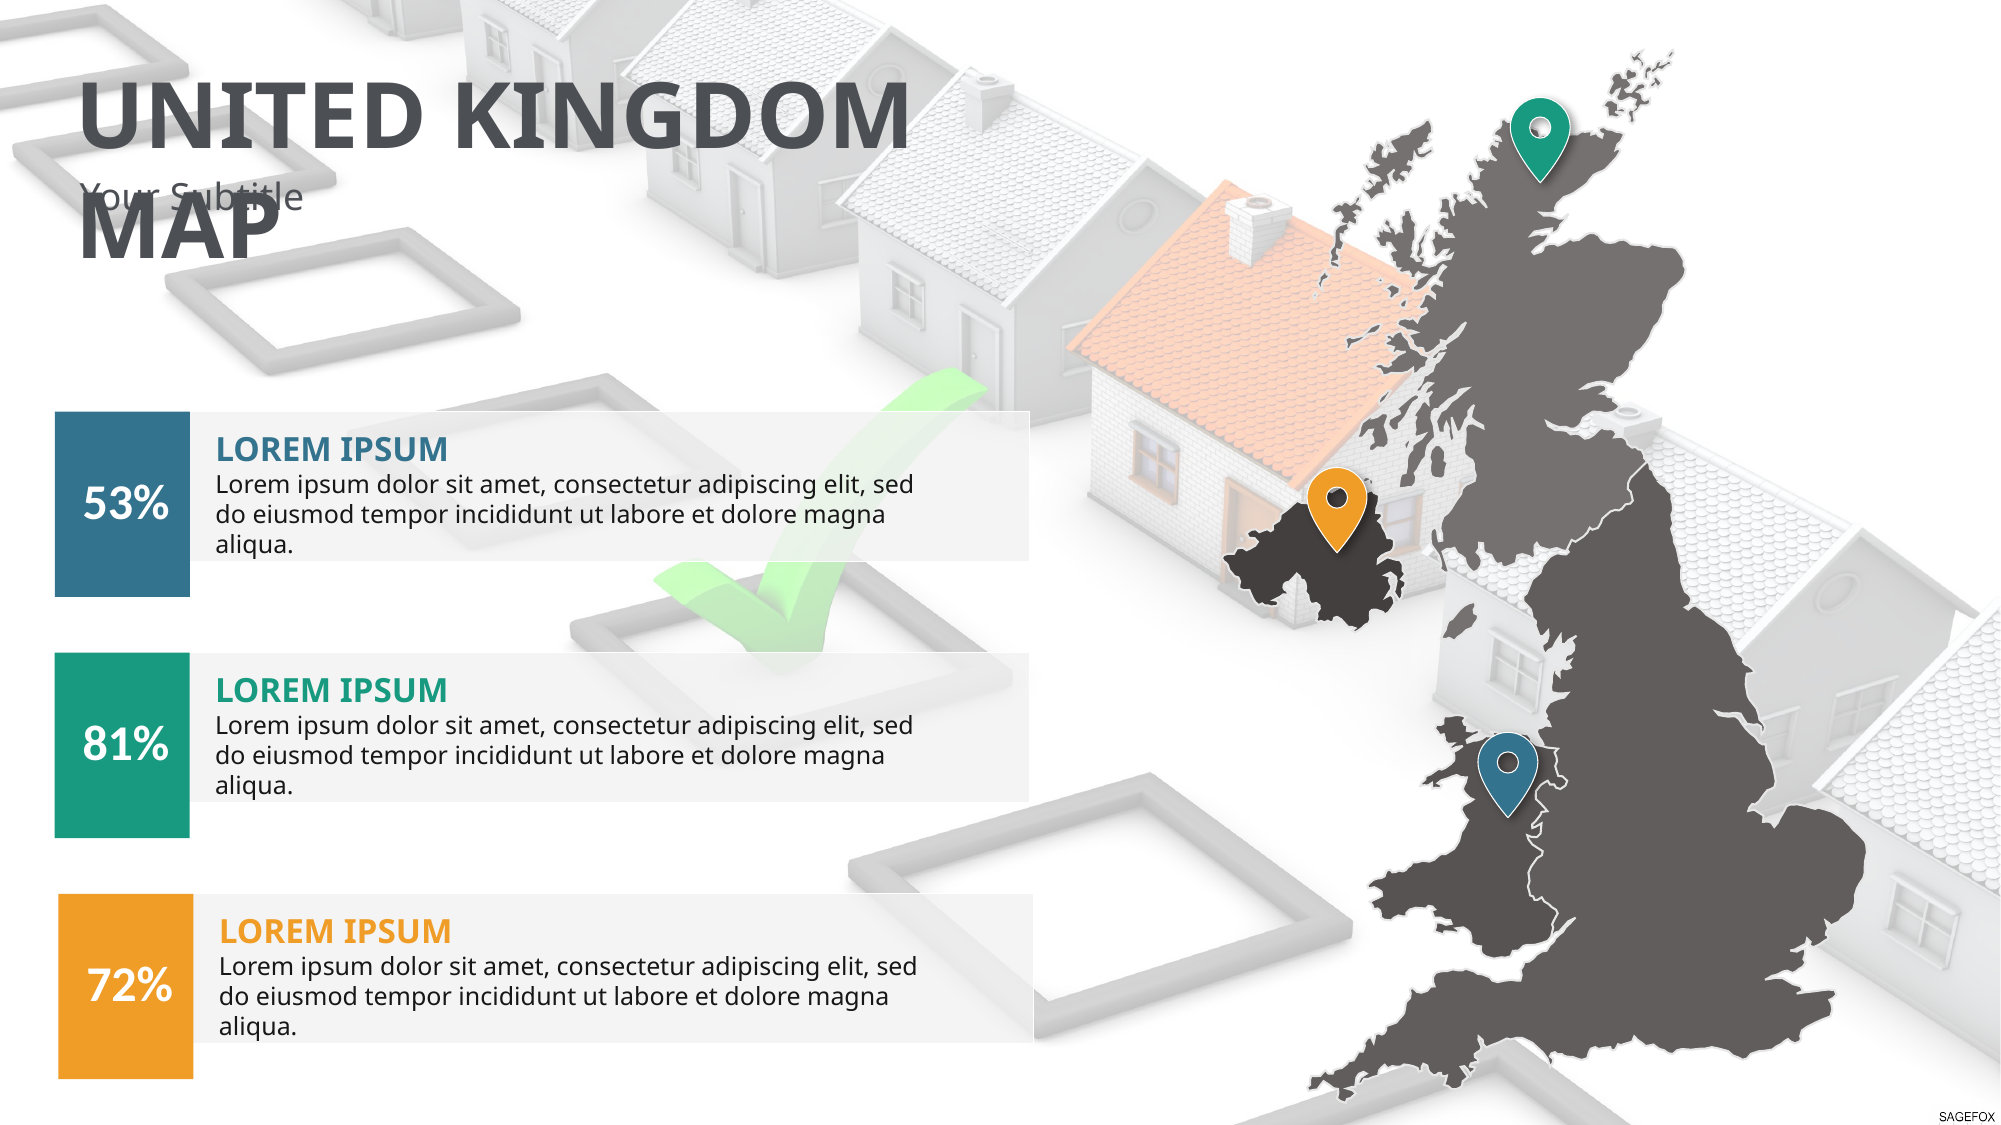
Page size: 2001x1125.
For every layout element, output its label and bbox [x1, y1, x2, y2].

text_box [54, 652, 1030, 839]
text_box [1221, 49, 1867, 1103]
text_box [58, 893, 1034, 1080]
text_box [54, 411, 1030, 597]
picture [1936, 1111, 1997, 1125]
text_box [60, 49, 1036, 227]
